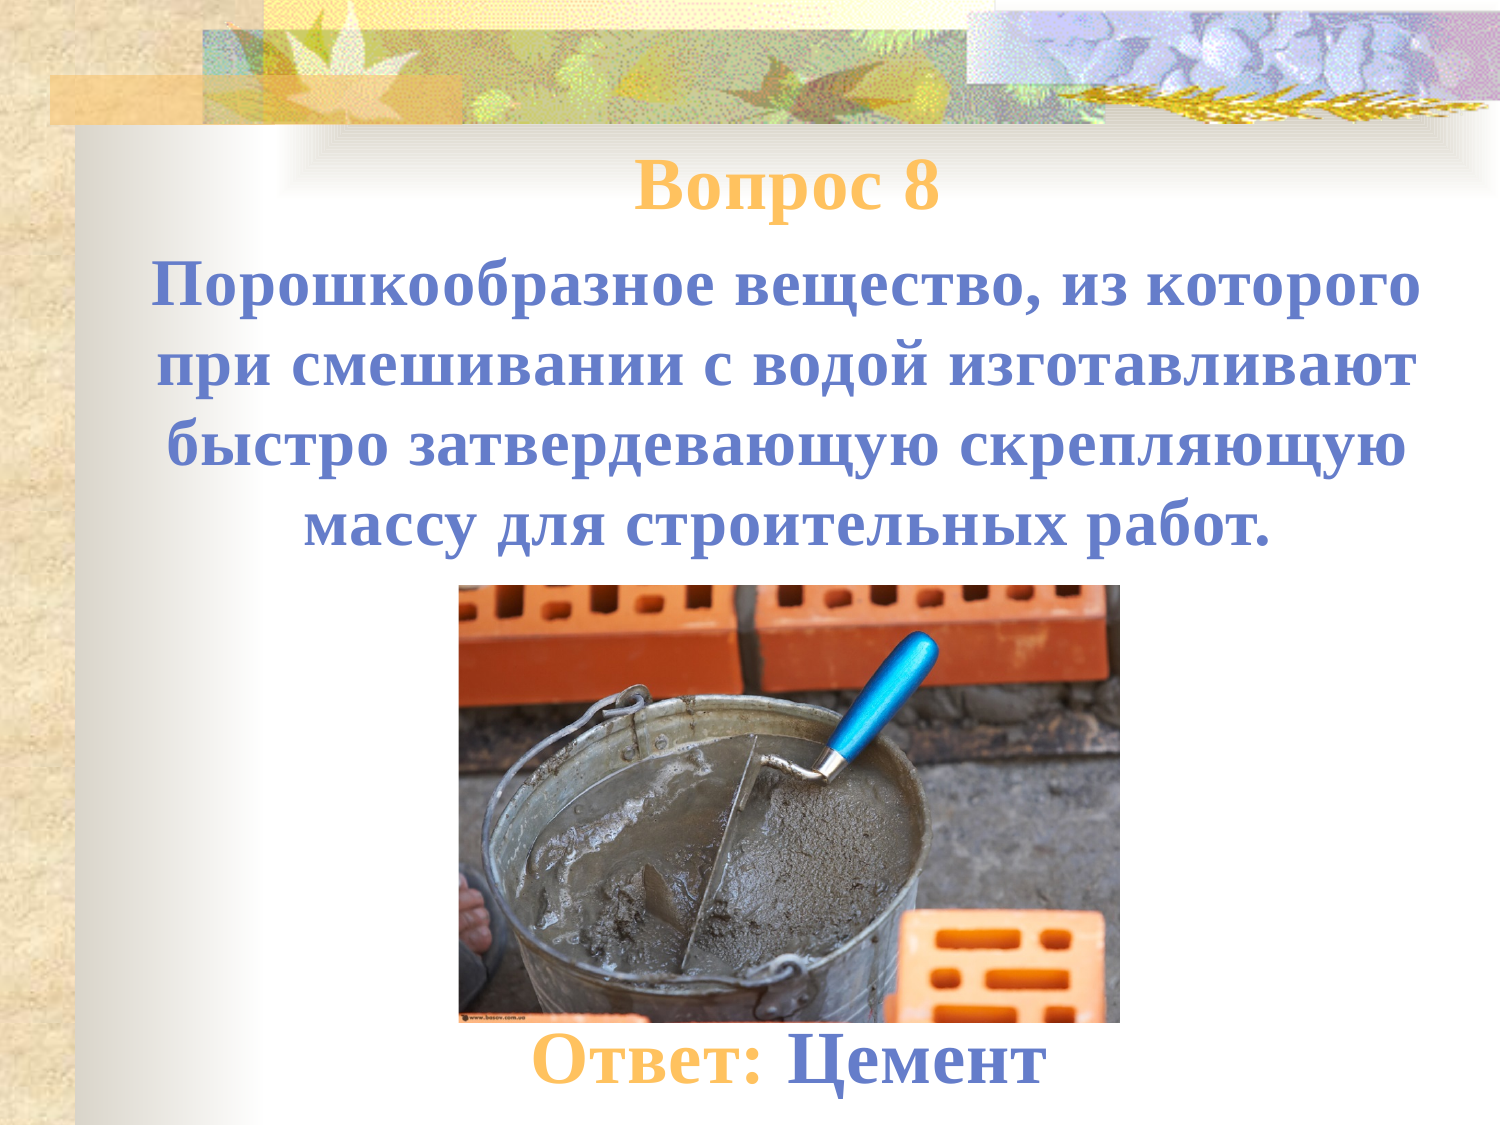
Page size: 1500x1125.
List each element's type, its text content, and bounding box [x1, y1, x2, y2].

text_box Ответ: Цемент [77, 977, 1500, 1106]
picture [0, 0, 1500, 1125]
title Вопрос 8 [76, 125, 1500, 231]
picture [458, 584, 1121, 1023]
list Порошкообразное вещество, из которого при смешивании с водой изготавливают быстро затвердевающую скрепляющую массу для строительных работ. [76, 231, 1500, 575]
